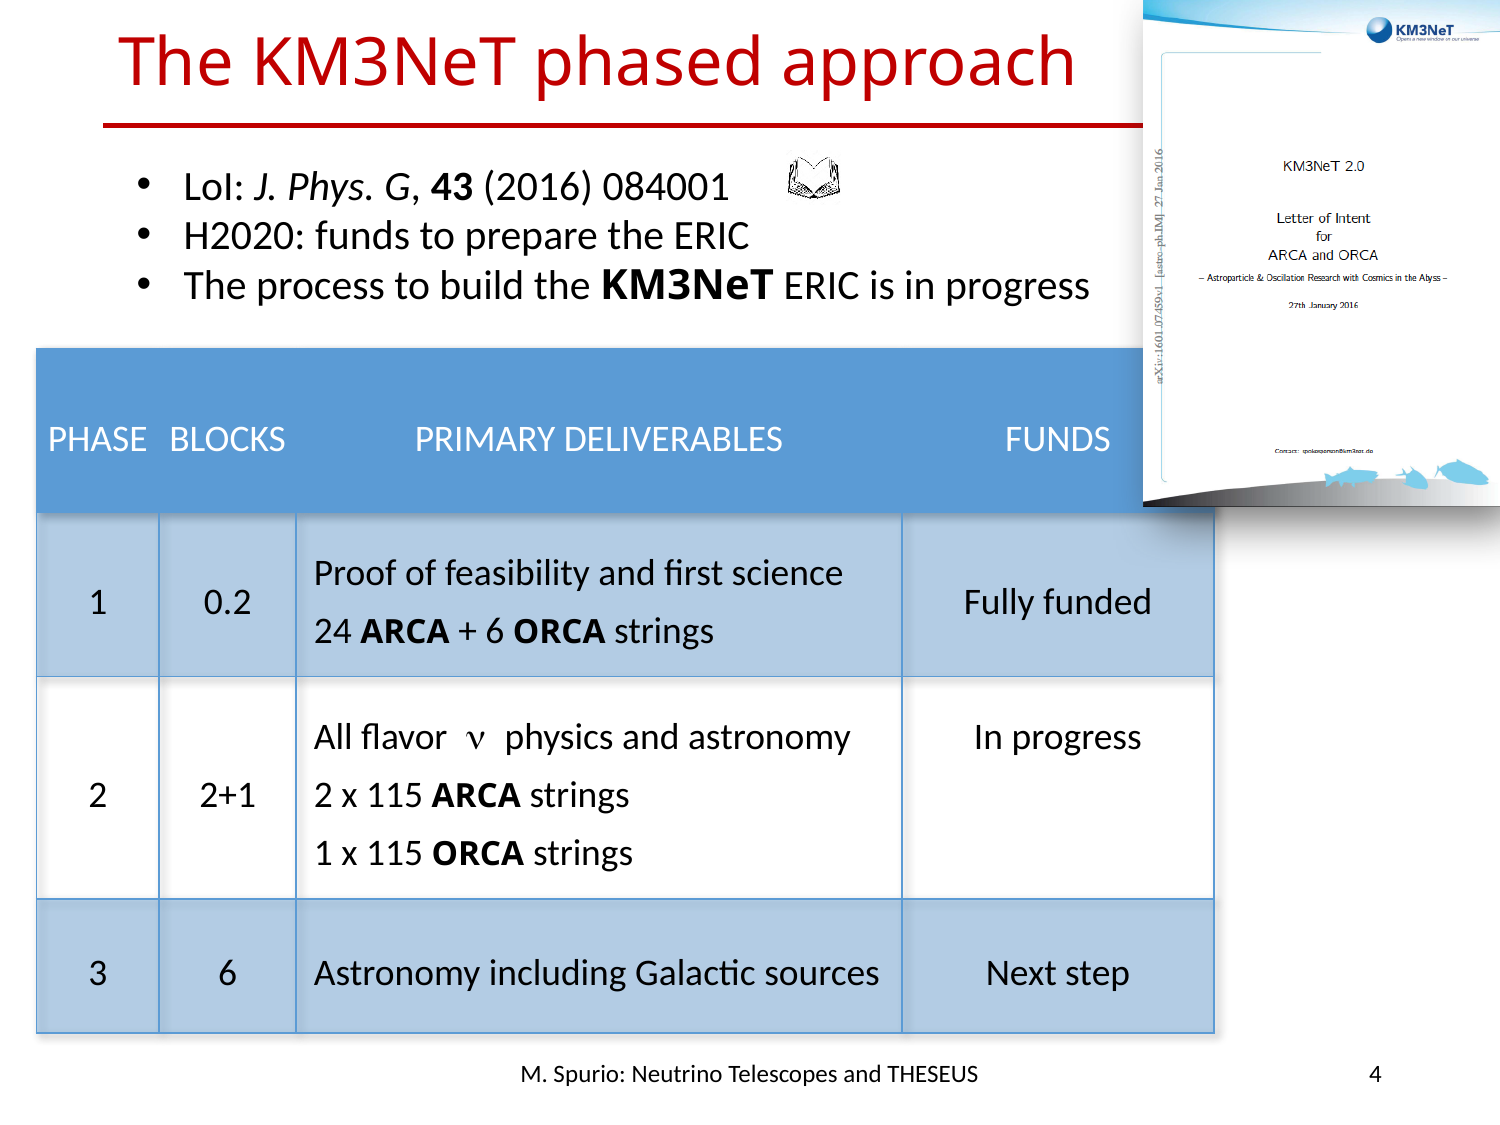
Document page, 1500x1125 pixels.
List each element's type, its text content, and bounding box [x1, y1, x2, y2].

table_cell All flavor n physics and astronomy 2 x 115 ARCA strings 1 x 115 ORCA strings [297, 677, 901, 898]
table_cell Proof of feasibility and first science 24 ARCA + 6 ORCA strings [297, 513, 901, 676]
footer M. Spurio: Neutrino Telescopes and THESEUS [496, 1044, 1004, 1103]
picture [1143, 0, 1500, 507]
text_box LoI: J. Phys. G, 43 (2016) 084001 H2020: funds to prepare the ERIC The process to build the KM3NeT ERIC is in progress [121, 150, 1143, 316]
table_cell 1 [37, 513, 158, 676]
table_cell Fully funded [903, 513, 1213, 676]
table_cell In progress (presently 1/3 available) [903, 677, 1213, 898]
table_cell Next step [903, 900, 1213, 1032]
table_cell 0.2 [160, 513, 295, 676]
title The KM3NeT phased approach [103, 0, 1141, 128]
table_cell 2 [37, 677, 158, 898]
table_header PRIMARY DELIVERABLES [297, 350, 901, 512]
table_cell 2+1 [160, 677, 295, 898]
slide_number 4 [1059, 1042, 1397, 1103]
picture [786, 150, 841, 205]
table_header FUNDS [903, 350, 1128, 512]
table_cell 3 [37, 900, 158, 1032]
table_header BLOCKS [160, 350, 295, 512]
table_cell Astronomy including Galactic sources [297, 900, 901, 1032]
table_header PHASE [37, 350, 158, 512]
table_cell 6 [160, 900, 295, 1032]
